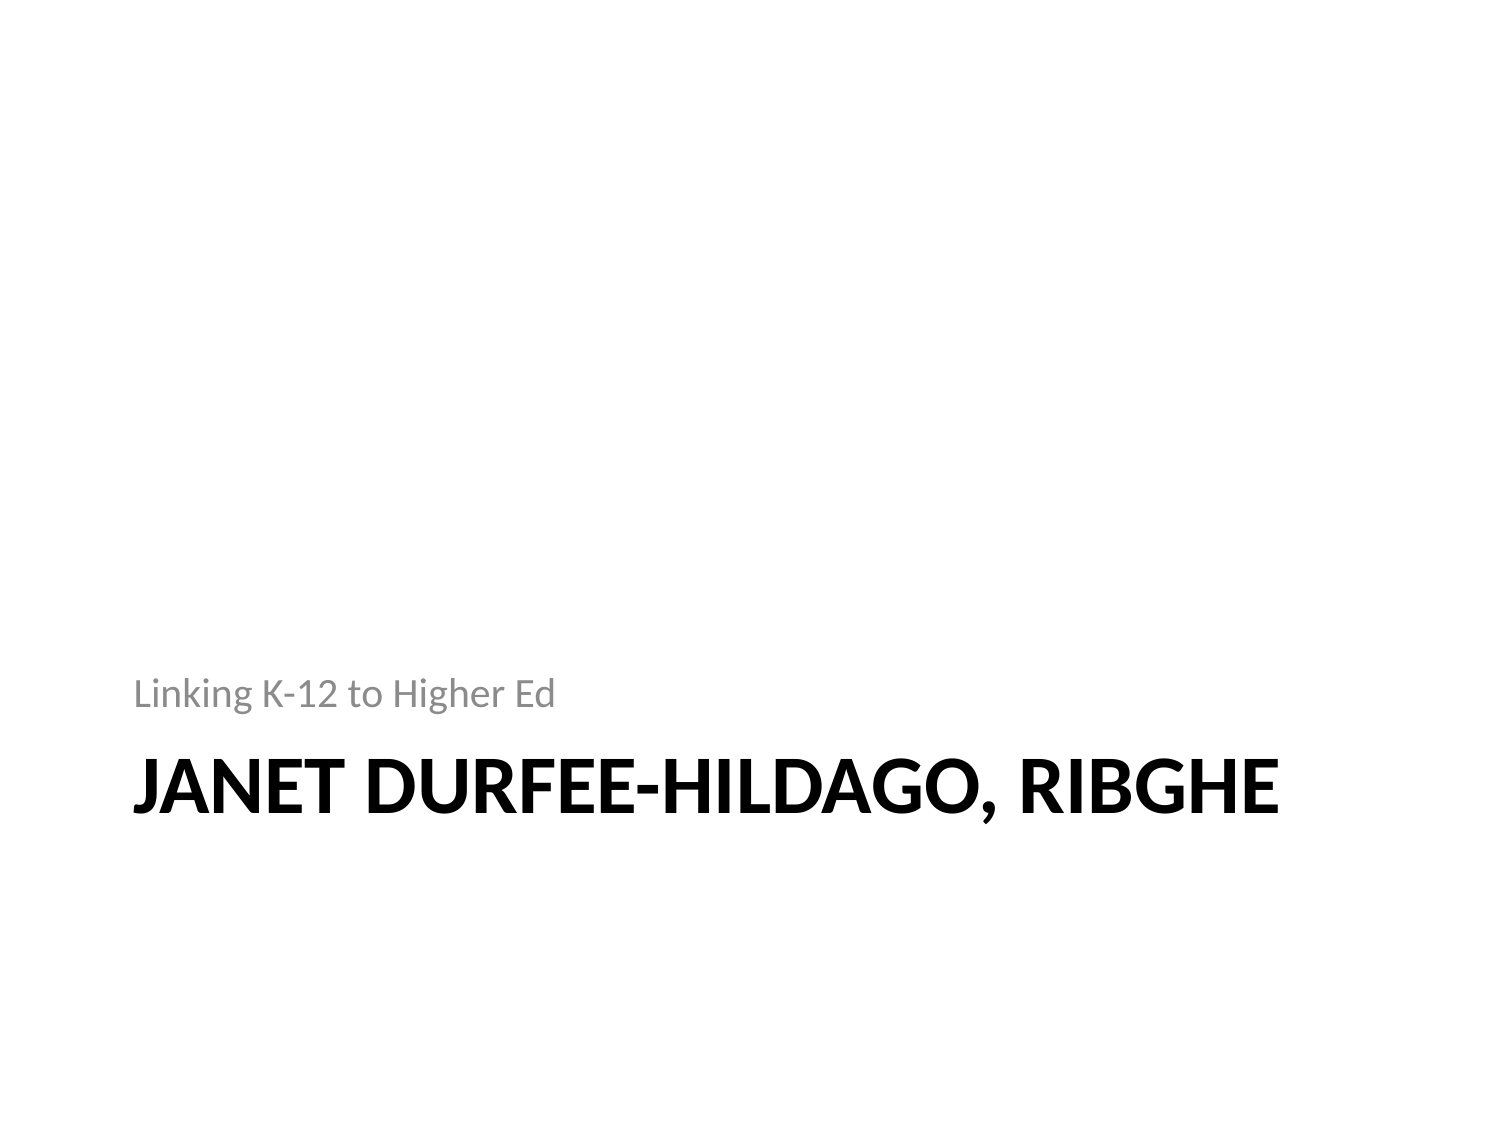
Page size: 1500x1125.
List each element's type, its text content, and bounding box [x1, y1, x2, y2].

title Janet Durfee-Hildago, RIBGHE [118, 723, 1394, 947]
list Linking K-12 to Higher Ed [118, 476, 1394, 723]
